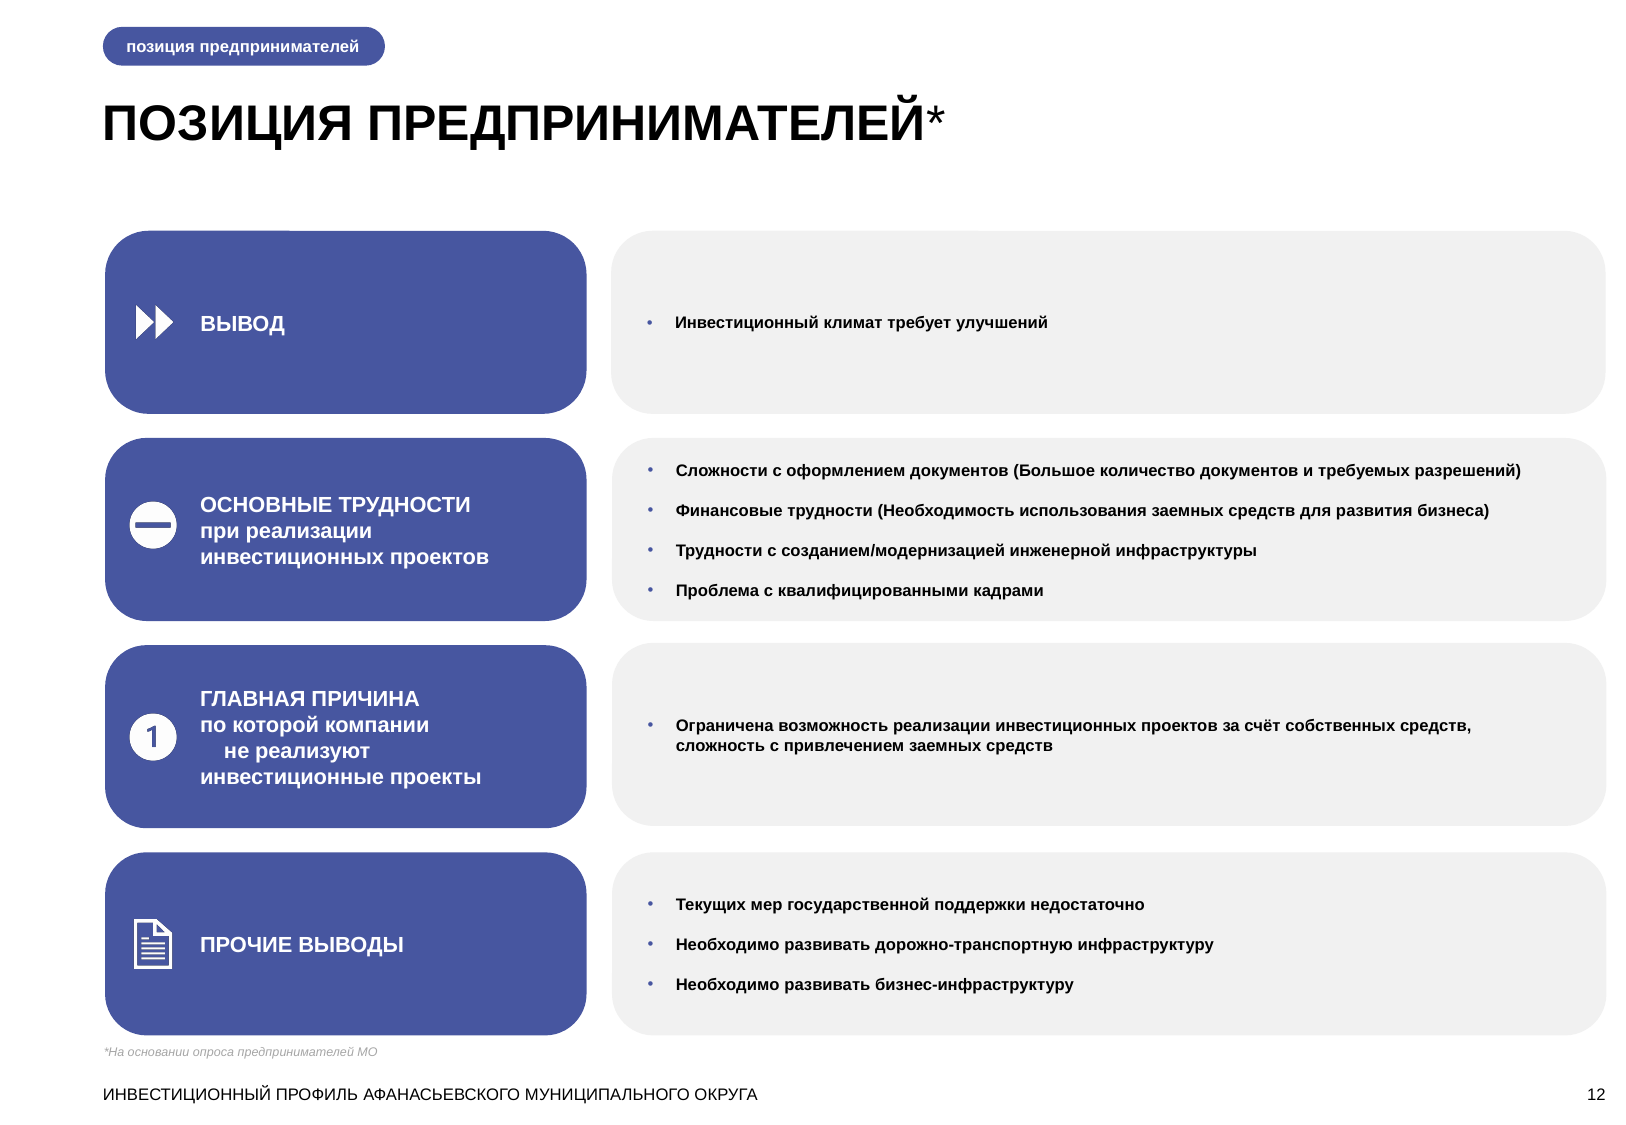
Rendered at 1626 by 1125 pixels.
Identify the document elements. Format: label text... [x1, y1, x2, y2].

text_box Сложности с оформлением документов (Большое количество документов и требуемых разрешений) Финансовые трудности (Необходимость использования заемных средств для развития бизнеса) Трудности с созданием/модернизацией инженерной инфраструктуры Проблема с квалифицированными кадрами [610, 436, 1608, 623]
text_box Инвестиционный климат требует улучшений [610, 229, 1607, 415]
picture [123, 914, 183, 974]
text_box ПОЗИЦИЯ ПРЕДПРИНИМАТЕЛЕЙ* [102, 90, 1606, 151]
text_box ПРОЧИЕ ВЫВОДЫ [104, 851, 588, 1037]
text_box ГЛАВНАЯ ПРИЧИНА по которой компании не реализуют инвестиционные проекты [104, 644, 588, 830]
text_box Текущих мер государственной поддержки недостаточно Необходимо развивать дорожно-транспортную инфраструктуру Необходимо развивать бизнес-инфраструктуру [610, 851, 1608, 1037]
text_box *На основании опроса предпринимателей МО [103, 1044, 701, 1060]
picture [123, 292, 183, 352]
picture [123, 707, 183, 767]
text_box ВЫВОД [104, 229, 588, 415]
picture [123, 495, 183, 555]
text_box Ограничена возможность реализации инвестиционных проектов за счёт собственных средств, сложность с привлечением заемных средств [610, 641, 1608, 827]
text_box ОСНОВНЫЕ ТРУДНОСТИ при реализации инвестиционных проектов [104, 436, 588, 623]
slide_number 12 [1486, 1083, 1606, 1105]
text_box ИНВЕСТИЦИОННЫЙ ПРОФИЛЬ АФАНАСЬЕВСКОГО МУНИЦИПАЛЬНОГО ОКРУГА [102, 1083, 1304, 1104]
text_box позиция предпринимателей [101, 25, 387, 67]
